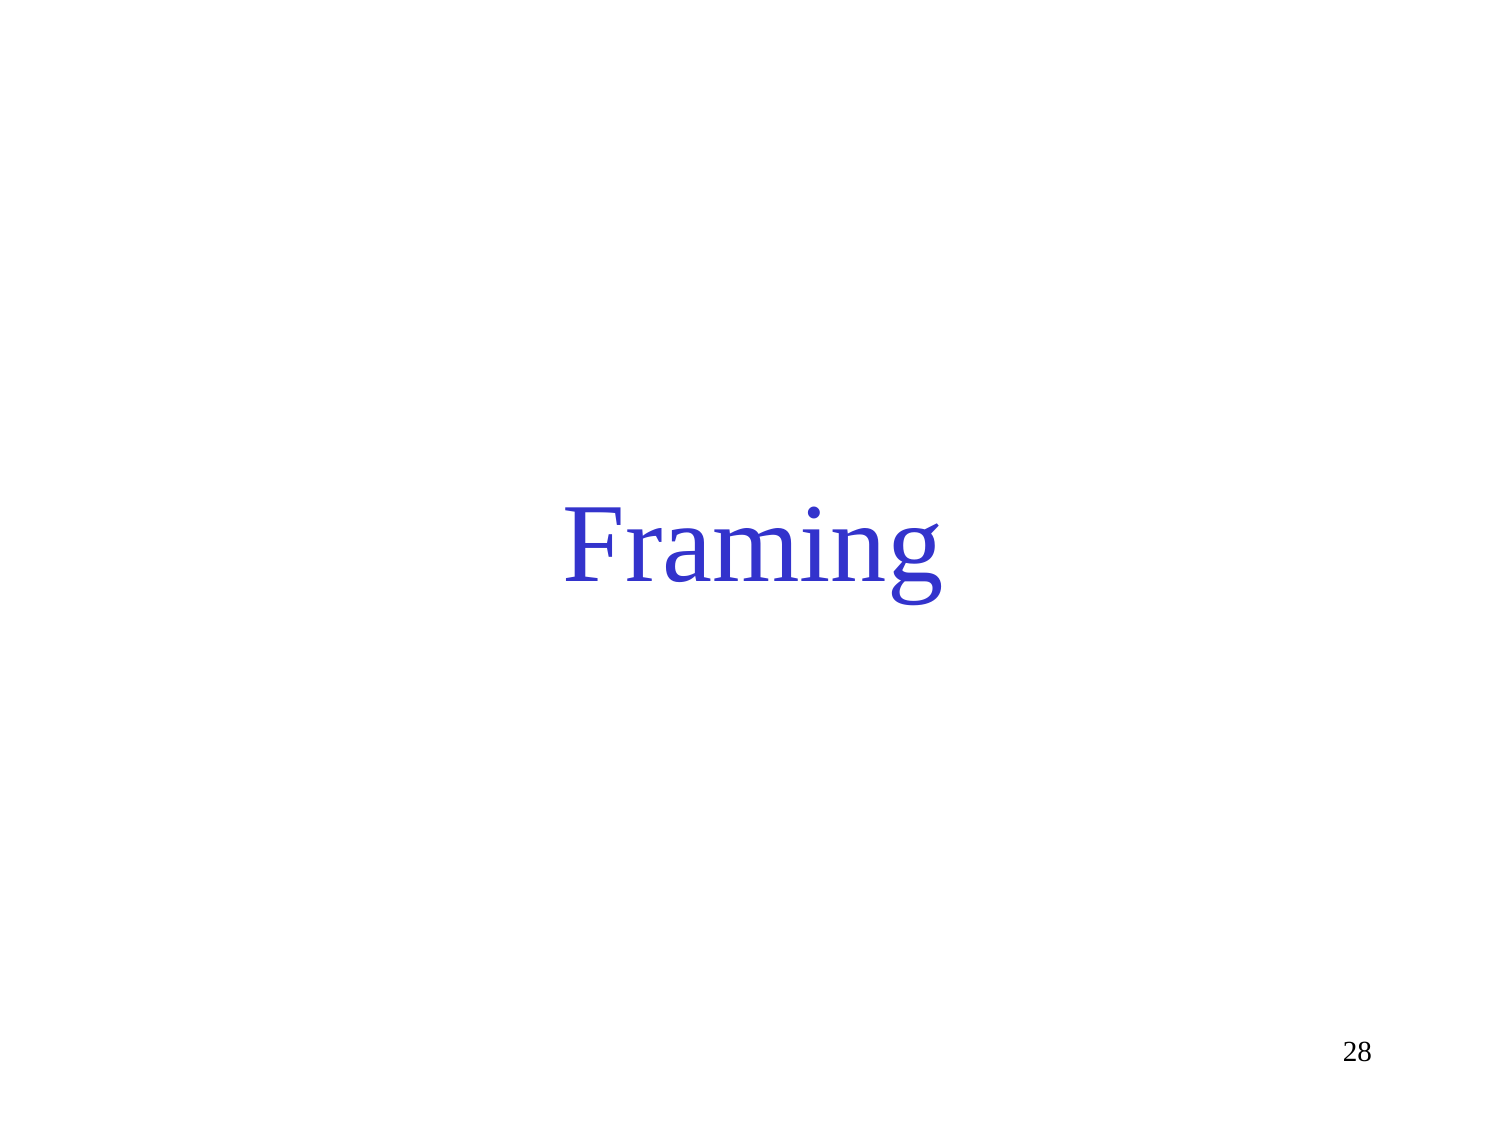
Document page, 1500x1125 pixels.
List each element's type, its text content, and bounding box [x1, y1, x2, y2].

slide_number 28 [1074, 1024, 1388, 1101]
title Framing [115, 442, 1391, 631]
